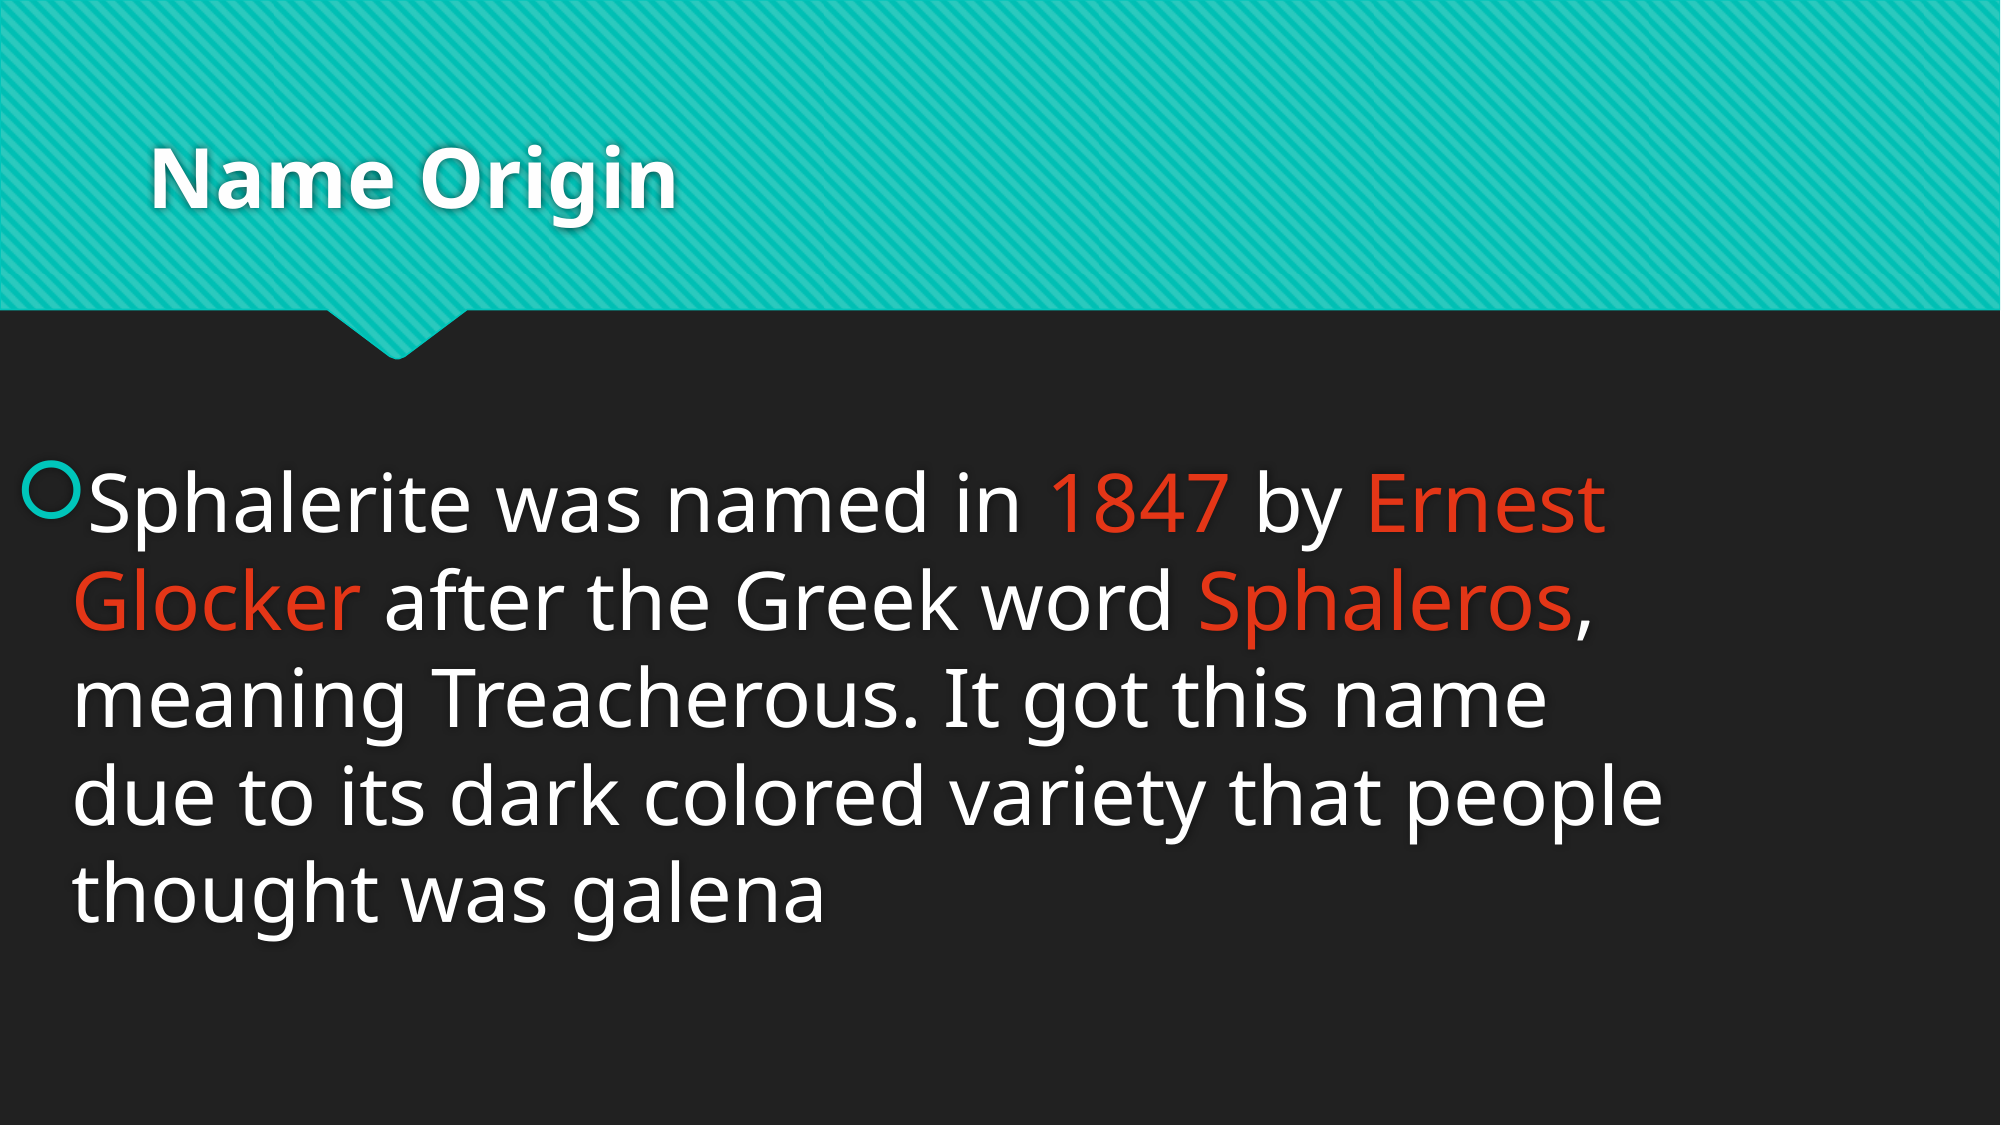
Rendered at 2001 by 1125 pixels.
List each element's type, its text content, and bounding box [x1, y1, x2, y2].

list Sphalerite was named in 1847 by Ernest Glocker after the Greek word Sphaleros, meaning Treacherous. It got this name due to its dark colored variety that people thought was galena [0, 396, 1732, 994]
title Name Origin [132, 73, 1868, 233]
